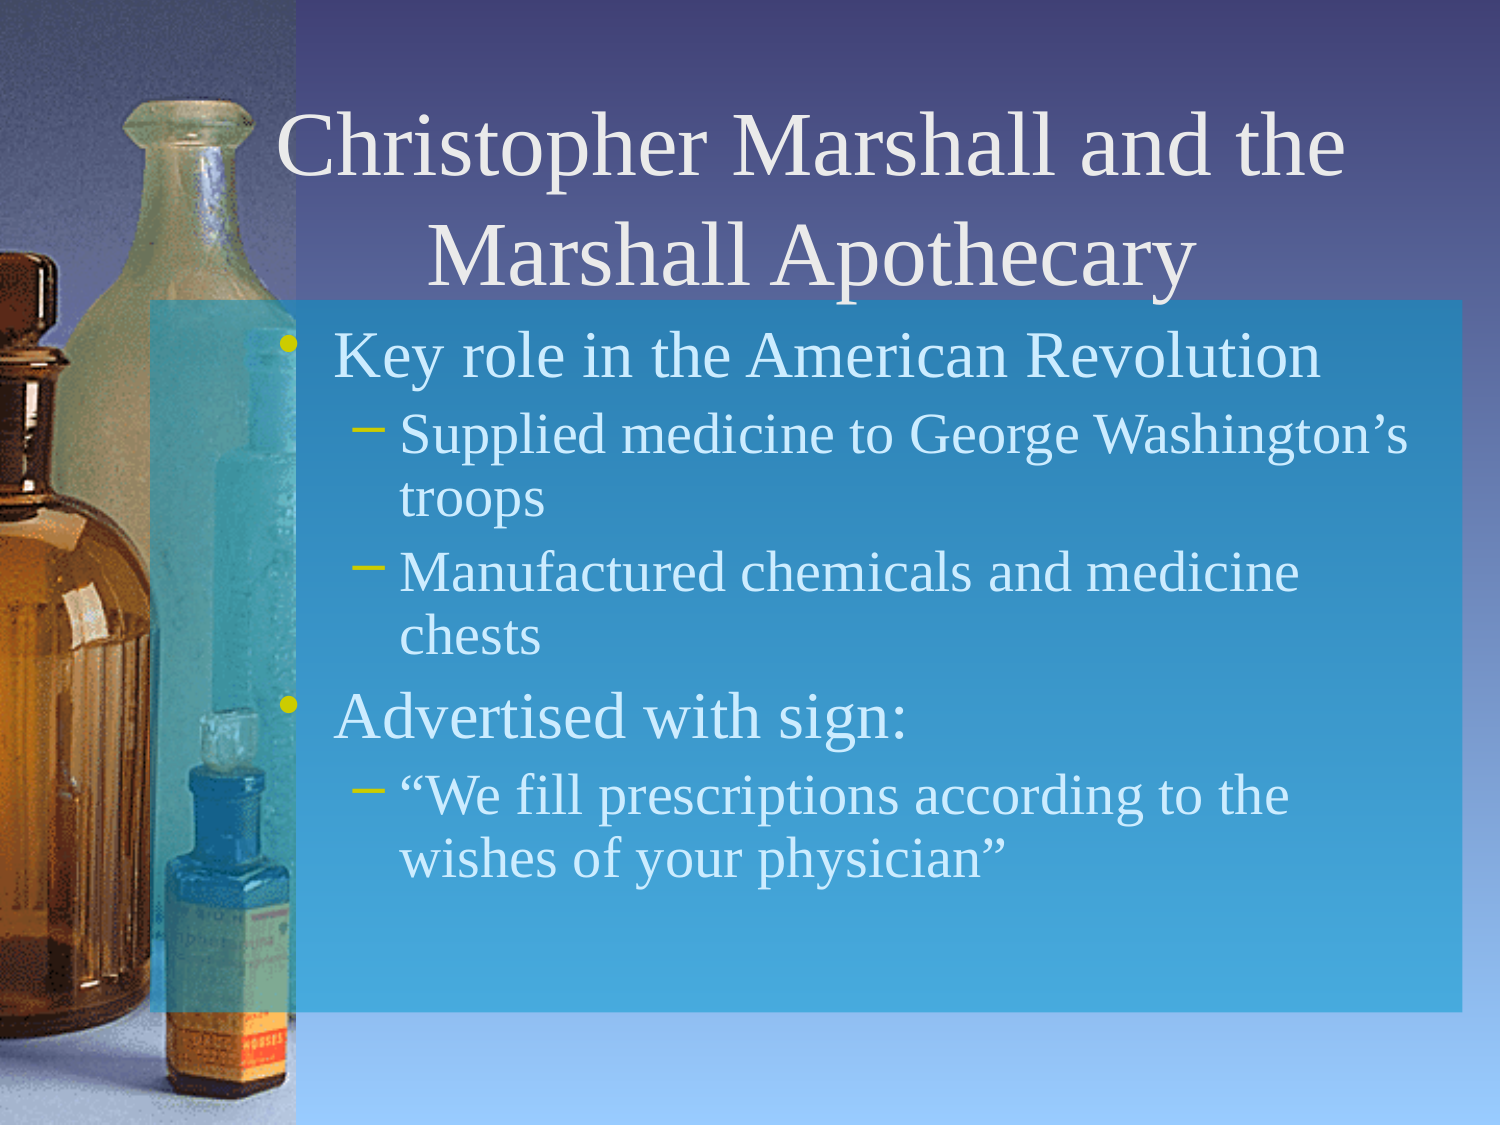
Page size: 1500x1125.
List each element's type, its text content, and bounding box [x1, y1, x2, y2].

title Christopher Marshall and the Marshall Apothecary [174, 99, 1451, 288]
picture [0, 0, 296, 1125]
list Key role in the American Revolution Supplied medicine to George Washington’s troops Manufactured chemicals and medicine chests Advertised with sign: “We fill prescriptions according to the wishes of your physician” [262, 312, 1451, 988]
